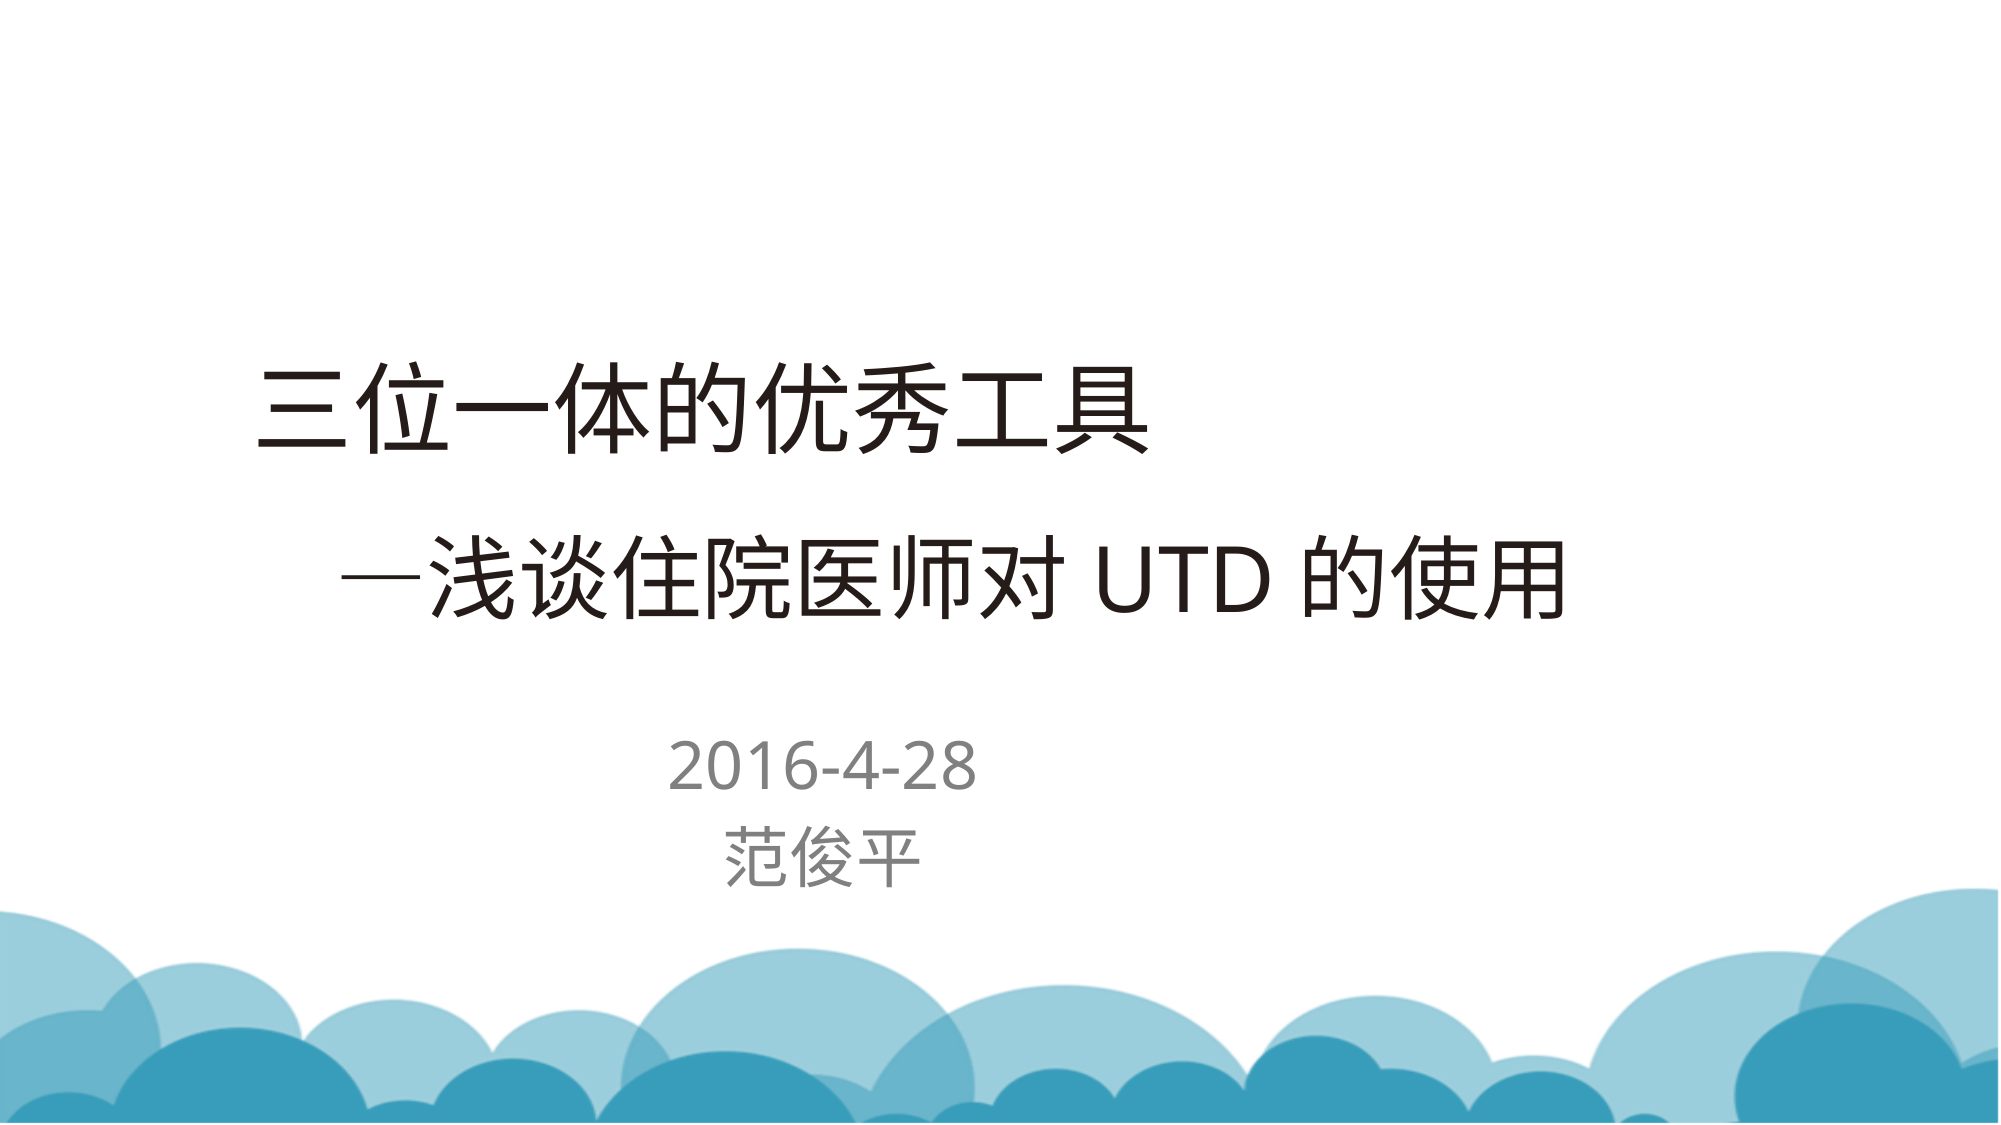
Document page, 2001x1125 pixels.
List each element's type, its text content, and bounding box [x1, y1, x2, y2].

title 三位一体的优秀工具 —浅谈住院医师对UTD的使用 [238, 401, 1658, 517]
subtitle 2016-4-28 范俊平 [113, 715, 1533, 820]
picture [0, 0, 2001, 1125]
